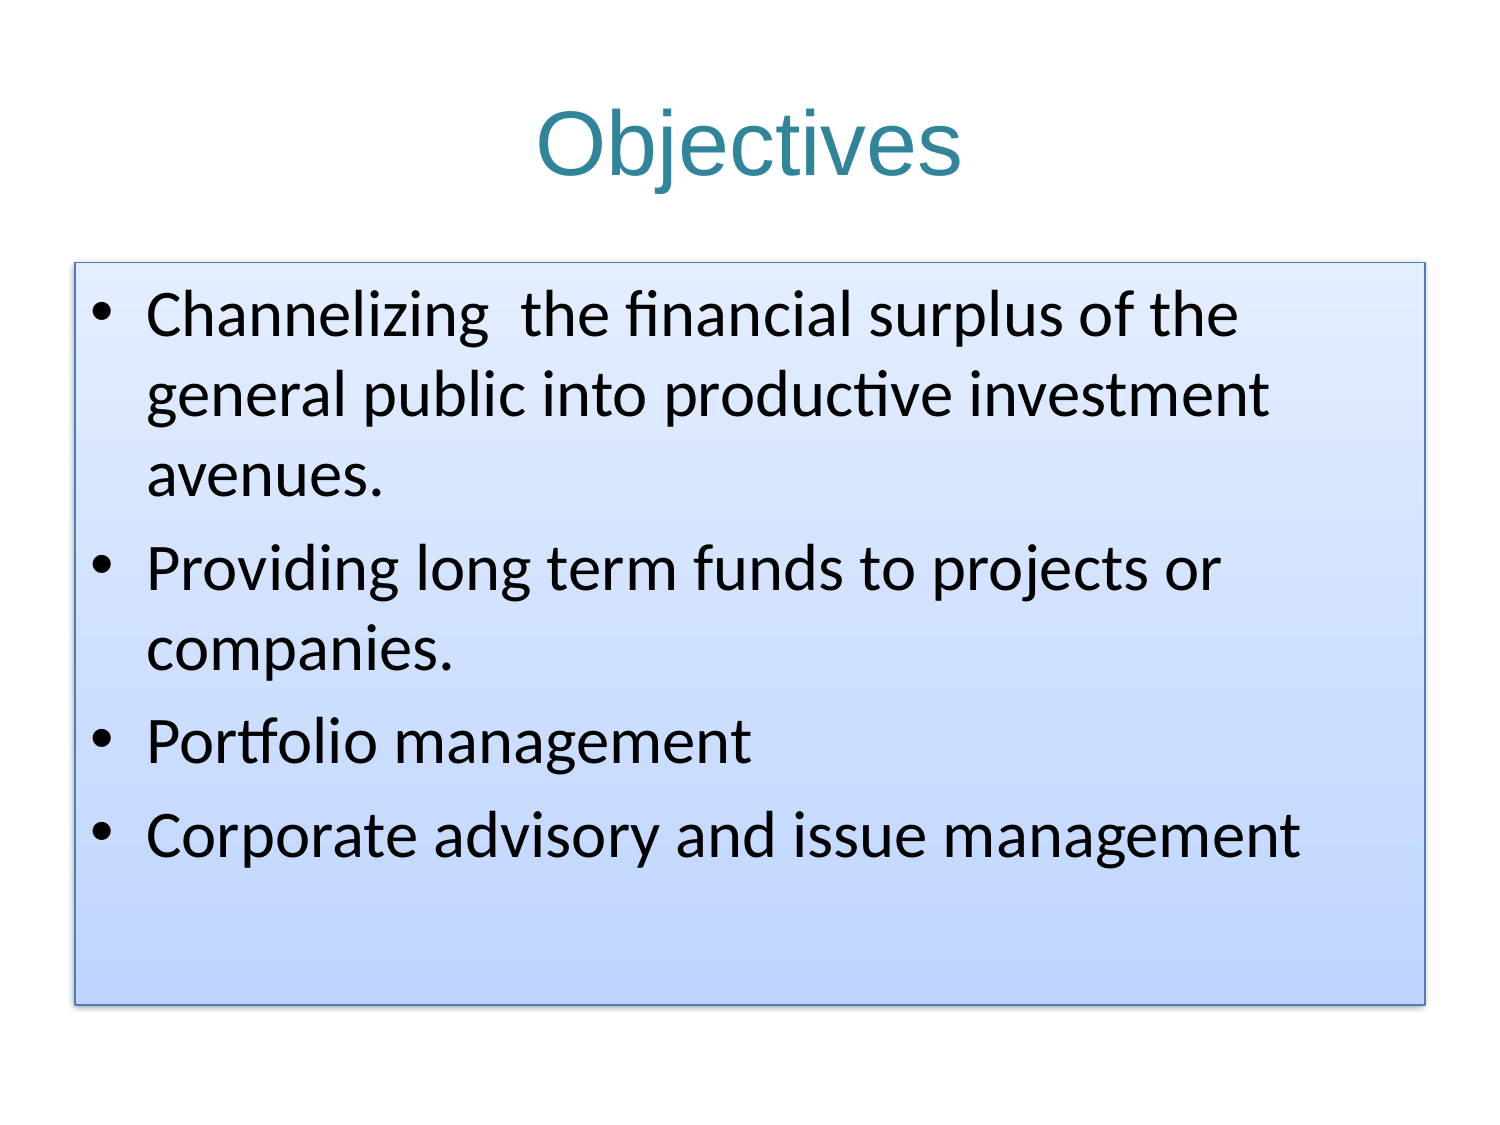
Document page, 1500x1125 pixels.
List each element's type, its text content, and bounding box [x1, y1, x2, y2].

title Objectives [75, 45, 1425, 233]
list Channelizing the financial surplus of the general public into productive investment avenues. Providing long term funds to projects or companies. Portfolio management Corporate advisory and issue management [75, 262, 1425, 1005]
